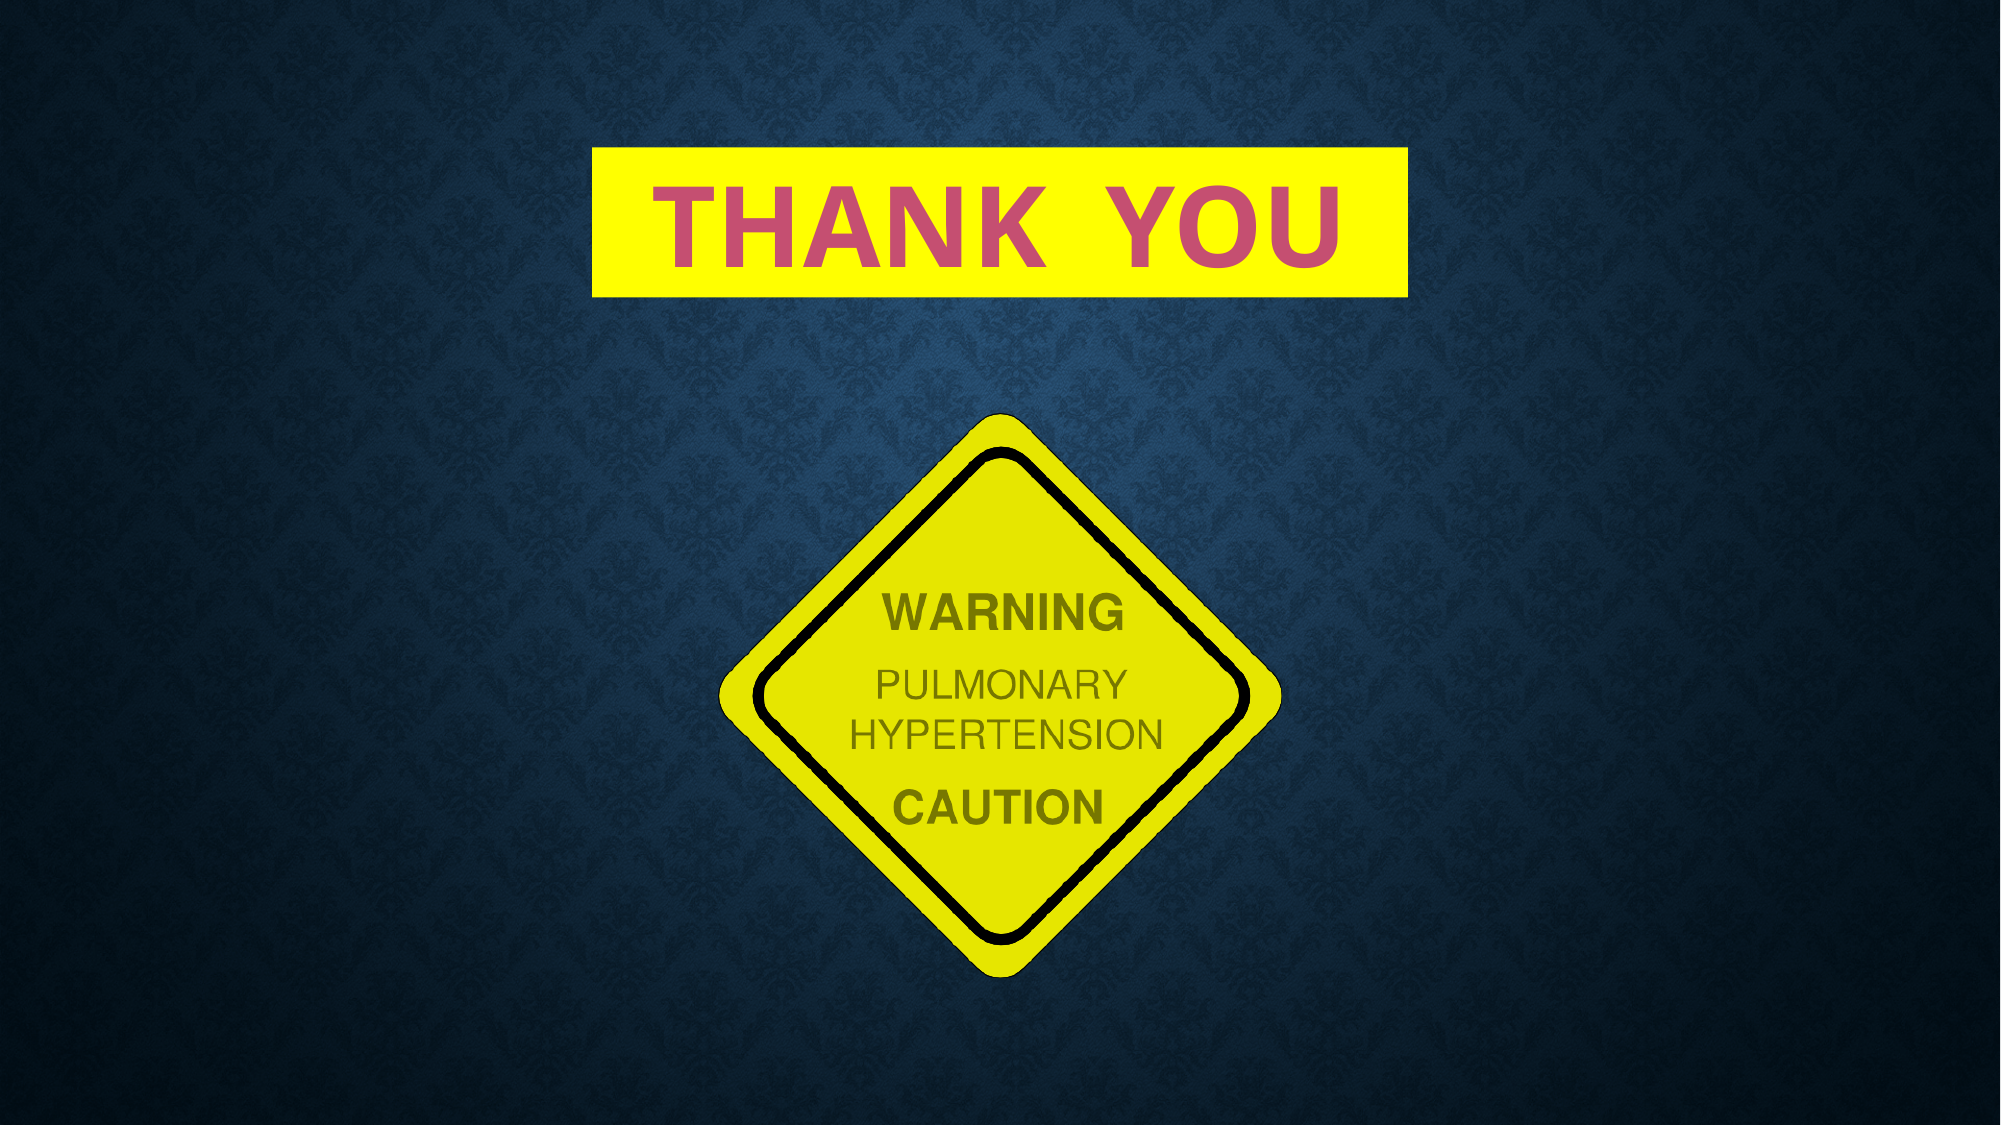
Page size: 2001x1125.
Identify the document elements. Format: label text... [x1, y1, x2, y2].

picture [717, 413, 1283, 979]
text_box THANK YOU [592, 147, 1408, 298]
